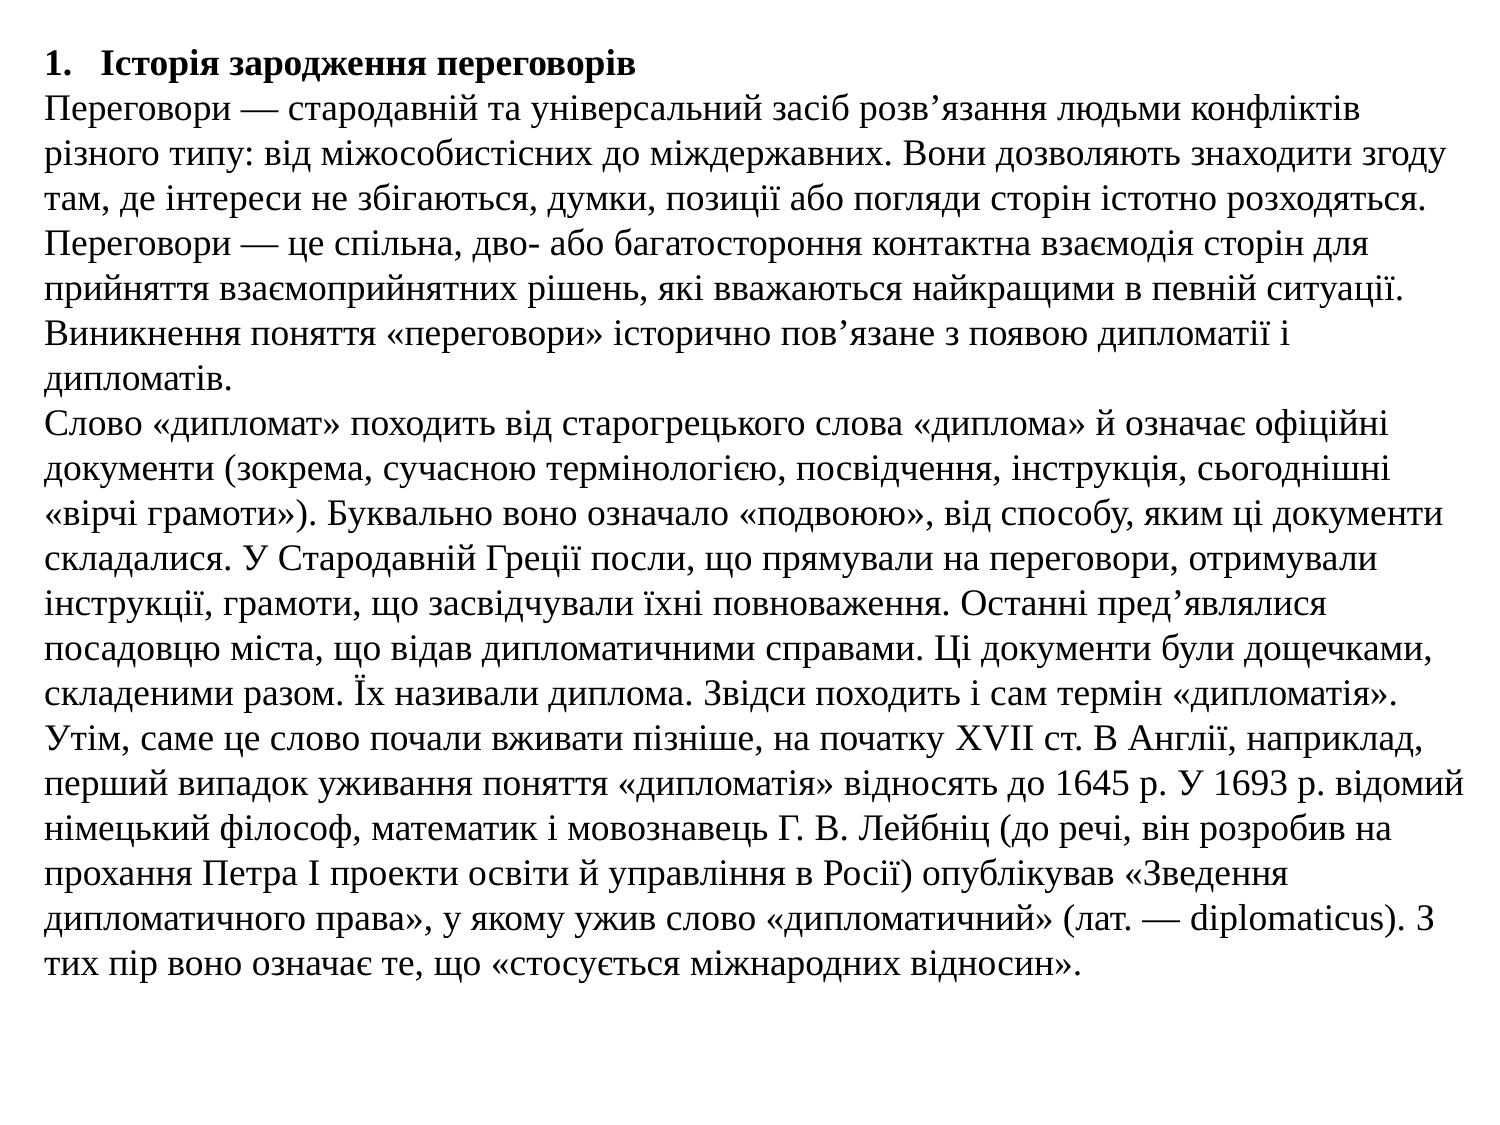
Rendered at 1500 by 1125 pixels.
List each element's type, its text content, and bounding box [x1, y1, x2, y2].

text_box Історія зародження переговорів Переговори — стародавній та універсальний засіб розв’язання людьми конфліктів різного типу: від міжособистісних до міждержавних. Вони дозволяють знаходити згоду там, де інтереси не збігаються, думки, позиції або погляди сторін істотно розходяться. Переговори — це спільна, дво- або багатостороння контактна взаємодія сторін для прийняття взаємоприйнятних рішень, які вважаються найкращими в певній ситуації. Виникнення поняття «переговори» історично пов’язане з появою дипломатії і дипломатів. Слово «дипломат» походить від старогрецького слова «диплома» й означає офіційні документи (зокрема, сучасною термінологією, посвідчення, інструкція, сьогоднішні «вірчі грамоти»). Буквально воно означало «подвоюю», від способу, яким ці документи складалися. У Стародавній Греції посли, що прямували на переговори, отримували інструкції, грамоти, що засвідчували їхні повноваження. Останні пред’являлися посадовцю міста, що відав дипломатичними справами. Ці документи були дощечками, складеними разом. Їх називали диплома. Звідси походить і сам термін «дипломатія». Утім, саме це слово почали вживати пізніше, на початку XVII ст. В Англії, наприклад, перший випадок уживання поняття «дипломатія» відносять до 1645 р. У 1693 р. відомий німецький філософ, математик і мовознавець Г. В. Лейбніц (до речі, він розробив на прохання Петра I проекти освіти й управління в Росії) опублікував «Зведення дипломатичного права», у якому ужив слово «дипломатичний» (лат. — diplomaticus). З тих пір воно означає те, що «стосується міжнародних відносин». [29, 30, 1483, 991]
